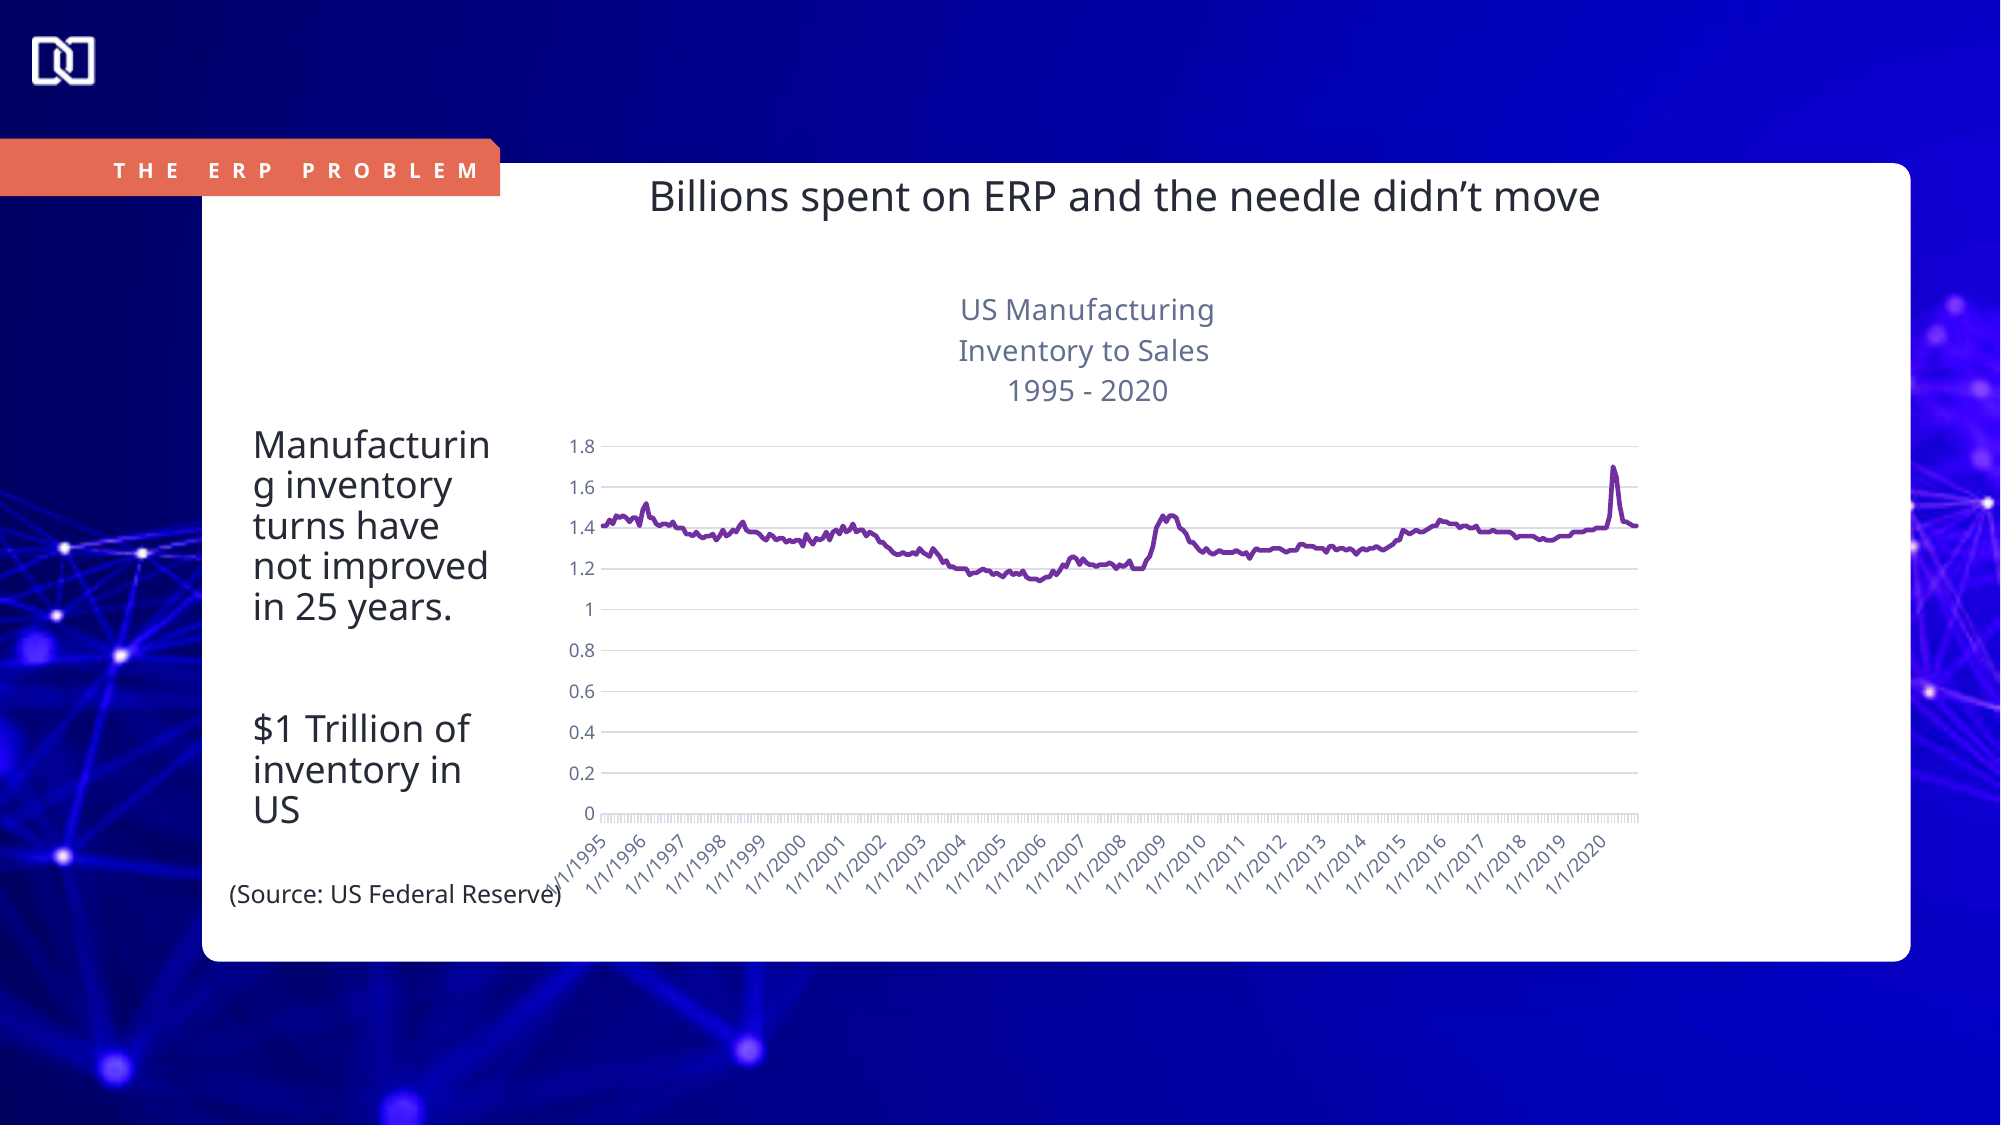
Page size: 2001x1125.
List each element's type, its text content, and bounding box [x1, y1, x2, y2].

text_box Billions spent on ERP and the needle didn’t move [589, 168, 1661, 232]
text_box Manufacturing inventory turns have not improved in 25 years. $1 Trillion of inventory in US [252, 426, 501, 832]
picture [0, 0, 2001, 1125]
text_box (Source: US Federal Reserve) [229, 863, 515, 909]
chart [515, 259, 1661, 916]
text_box THE ERP PROBLEM [90, 146, 501, 190]
